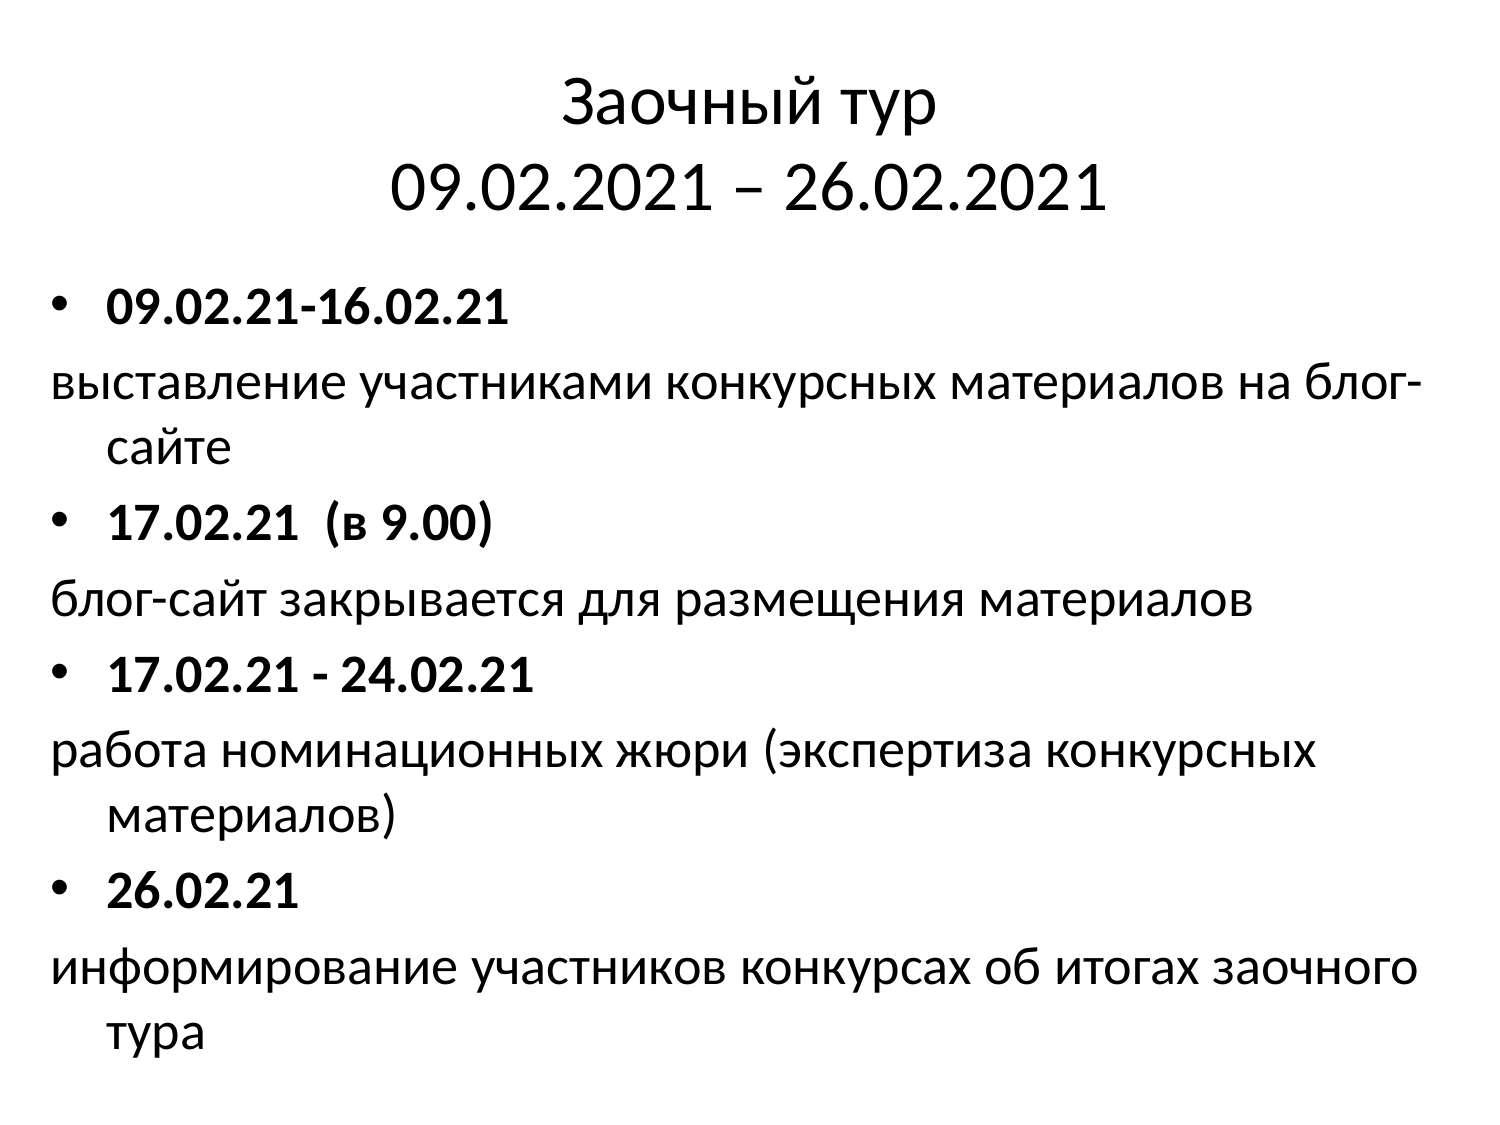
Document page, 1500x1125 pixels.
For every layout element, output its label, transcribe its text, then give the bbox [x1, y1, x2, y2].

title Заочный тур 09.02.2021 – 26.02.2021 [75, 45, 1425, 233]
list 09.02.21-16.02.21 выставление участниками конкурсных материалов на блог-сайте 17.02.21 (в 9.00) блог-сайт закрывается для размещения материалов 17.02.21 - 24.02.21 работа номинационных жюри (экспертиза конкурсных материалов) 26.02.21 информирование участников конкурсах об итогах заочного тура [35, 262, 1477, 1090]
